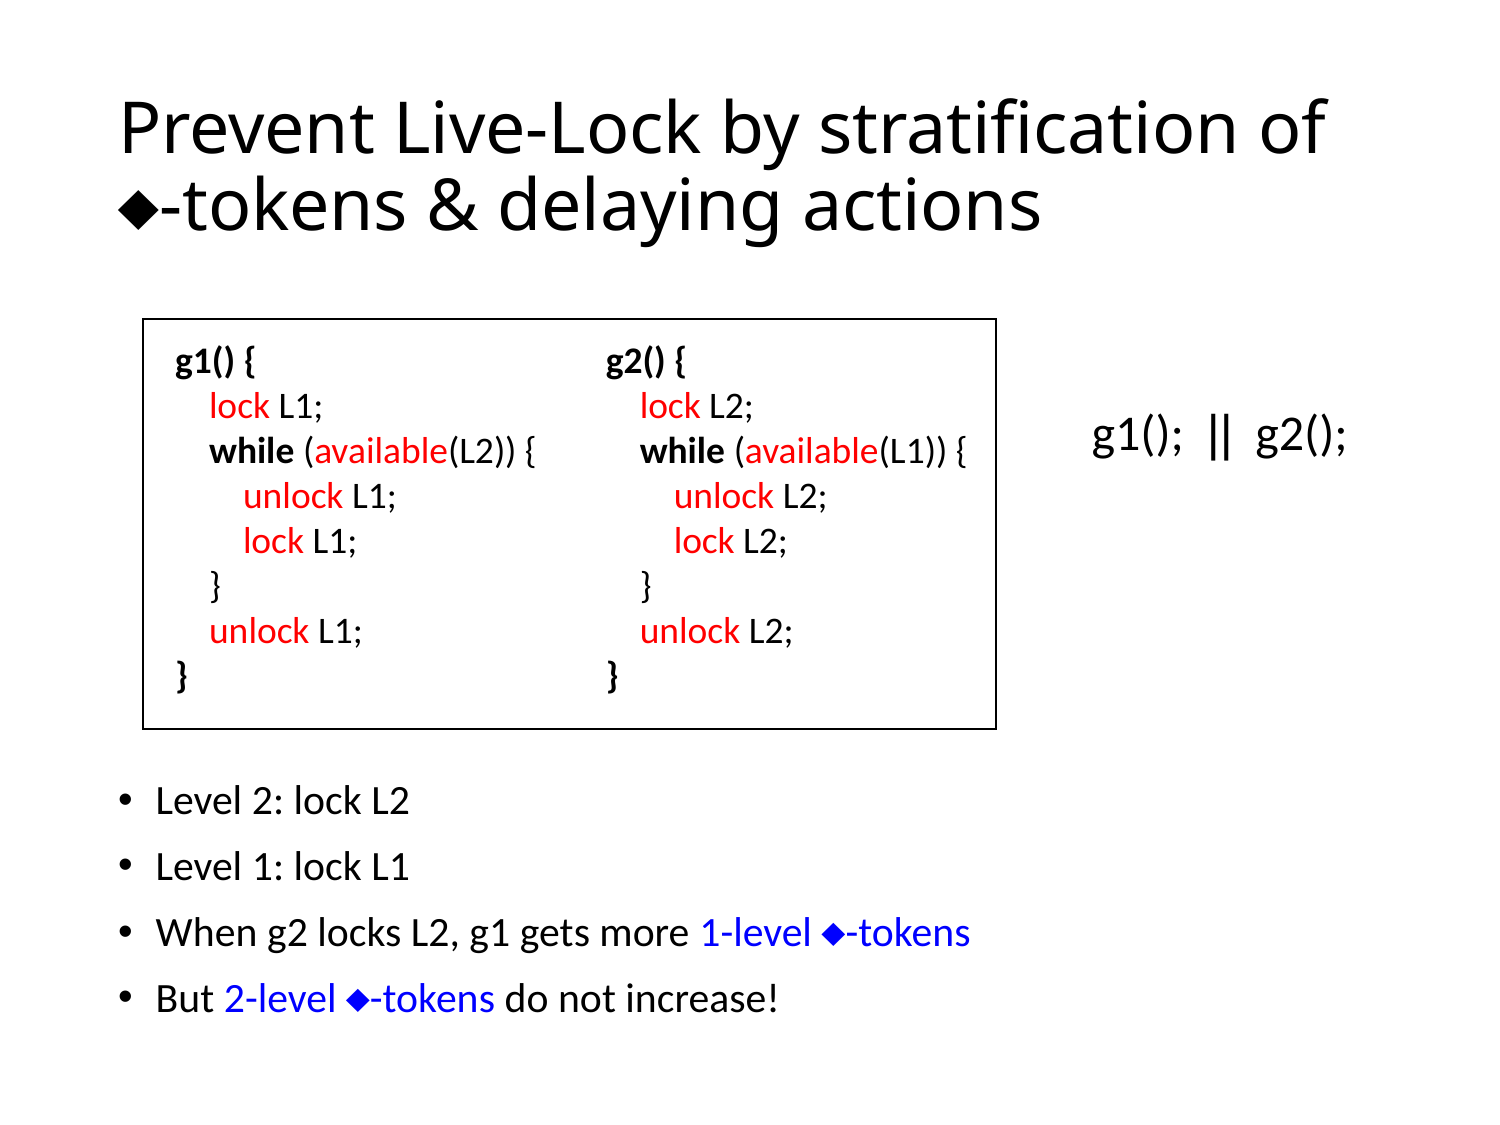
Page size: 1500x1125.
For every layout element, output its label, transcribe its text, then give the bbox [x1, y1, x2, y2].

list Level 2: lock L2 Level 1: lock L1 When g2 locks L2, g1 gets more 1-level -tokens But 2-level -tokens do not increase! [103, 771, 1397, 1048]
title Prevent Live-Lock by stratification of -tokens & delaying actions [103, 59, 1397, 278]
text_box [143, 319, 997, 730]
text_box g1(); || g2(); [1076, 393, 1364, 469]
